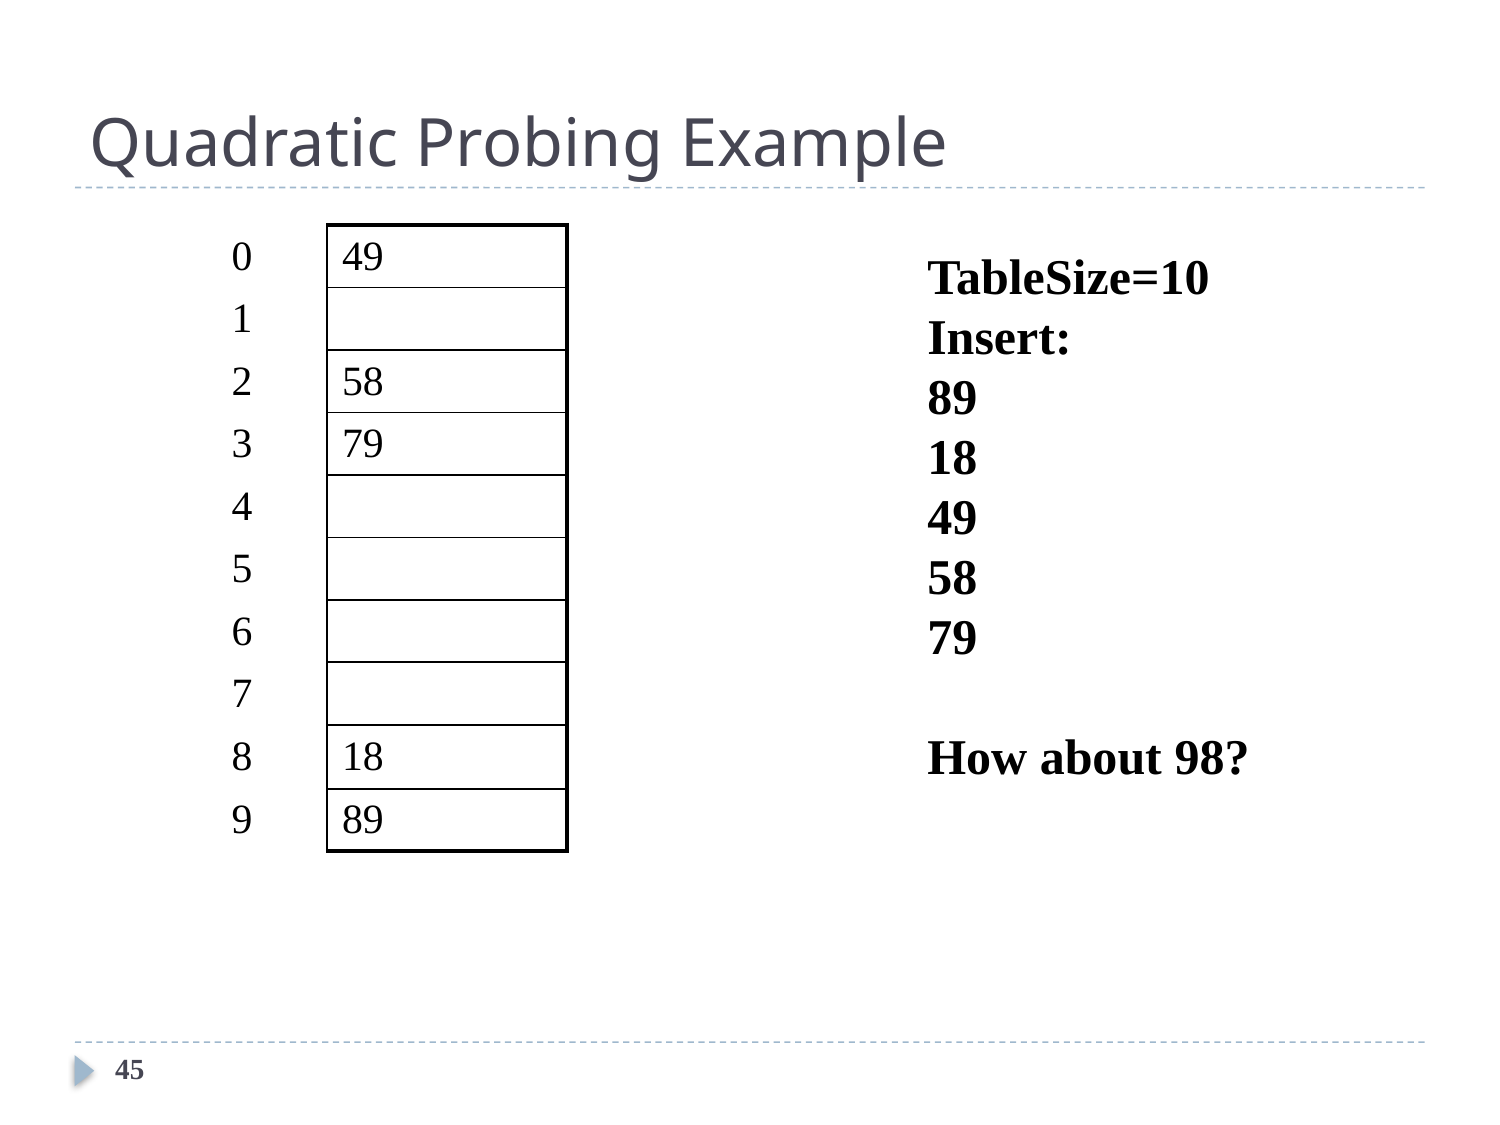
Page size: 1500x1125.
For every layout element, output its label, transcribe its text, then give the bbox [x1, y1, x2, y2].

table_header 49 [328, 227, 565, 287]
table_cell 18 [328, 726, 565, 788]
table_cell [328, 476, 565, 537]
text_box TableSize=10 Insert: 89 18 49 58 79 How about 98? [912, 237, 1275, 793]
table_cell 7 [217, 662, 326, 725]
table_cell 3 [217, 412, 326, 475]
table_header 0 [217, 225, 326, 287]
table_cell 4 [217, 475, 326, 537]
title Quadratic Probing Example [75, 24, 1425, 188]
table_cell 2 [217, 350, 326, 412]
table_cell [328, 538, 565, 599]
table_cell [328, 288, 565, 349]
table_cell 79 [328, 413, 565, 474]
table_cell 9 [217, 789, 326, 851]
table_cell 6 [217, 600, 326, 662]
table_cell 1 [217, 287, 326, 350]
table_cell 58 [328, 351, 565, 412]
table_cell [328, 601, 565, 661]
table_cell [328, 663, 565, 724]
table_cell 89 [328, 790, 565, 849]
table_cell 8 [217, 725, 326, 789]
slide_number 45 [100, 1042, 426, 1103]
table_cell 5 [217, 537, 326, 600]
